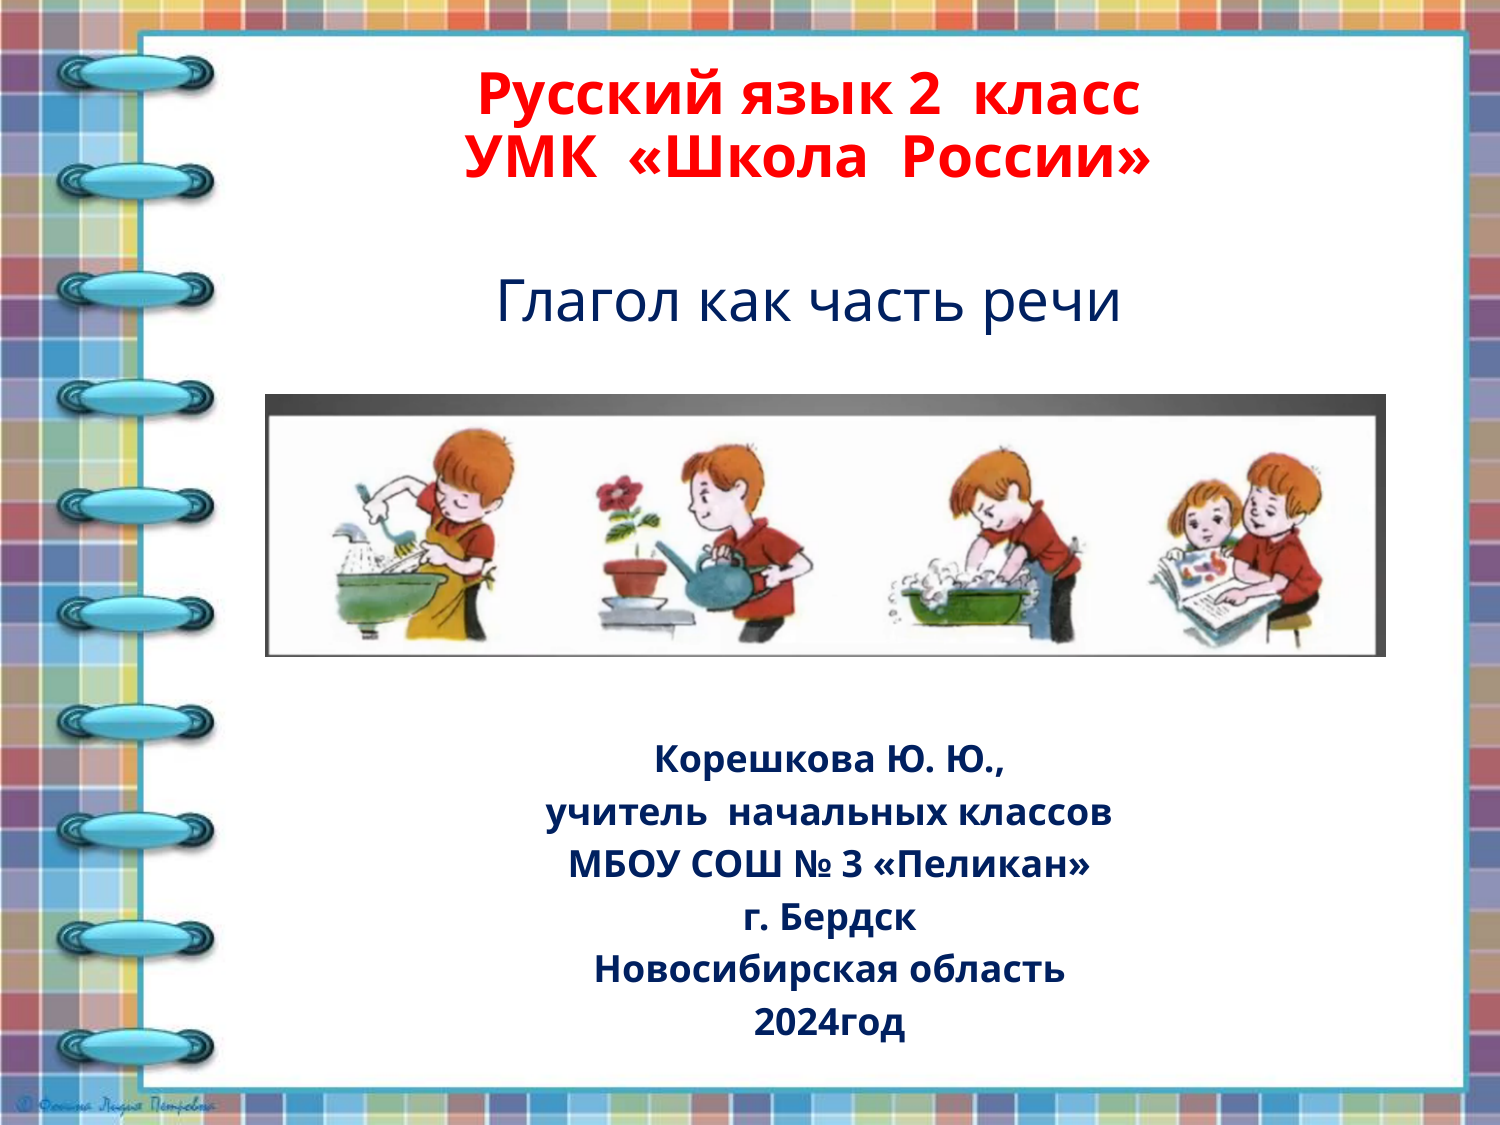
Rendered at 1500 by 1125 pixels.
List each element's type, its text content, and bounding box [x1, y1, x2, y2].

title Глагол как часть речи [171, 255, 1447, 497]
text_box Корешкова Ю. Ю., учитель начальных классов МБОУ СОШ № 3 «Пеликан» г. Бердск Новосибирская область 2024год [454, 727, 1205, 1051]
picture [0, 0, 1500, 1125]
text_box Русский язык 2 класс УМК «Школа России» [171, 23, 1447, 231]
